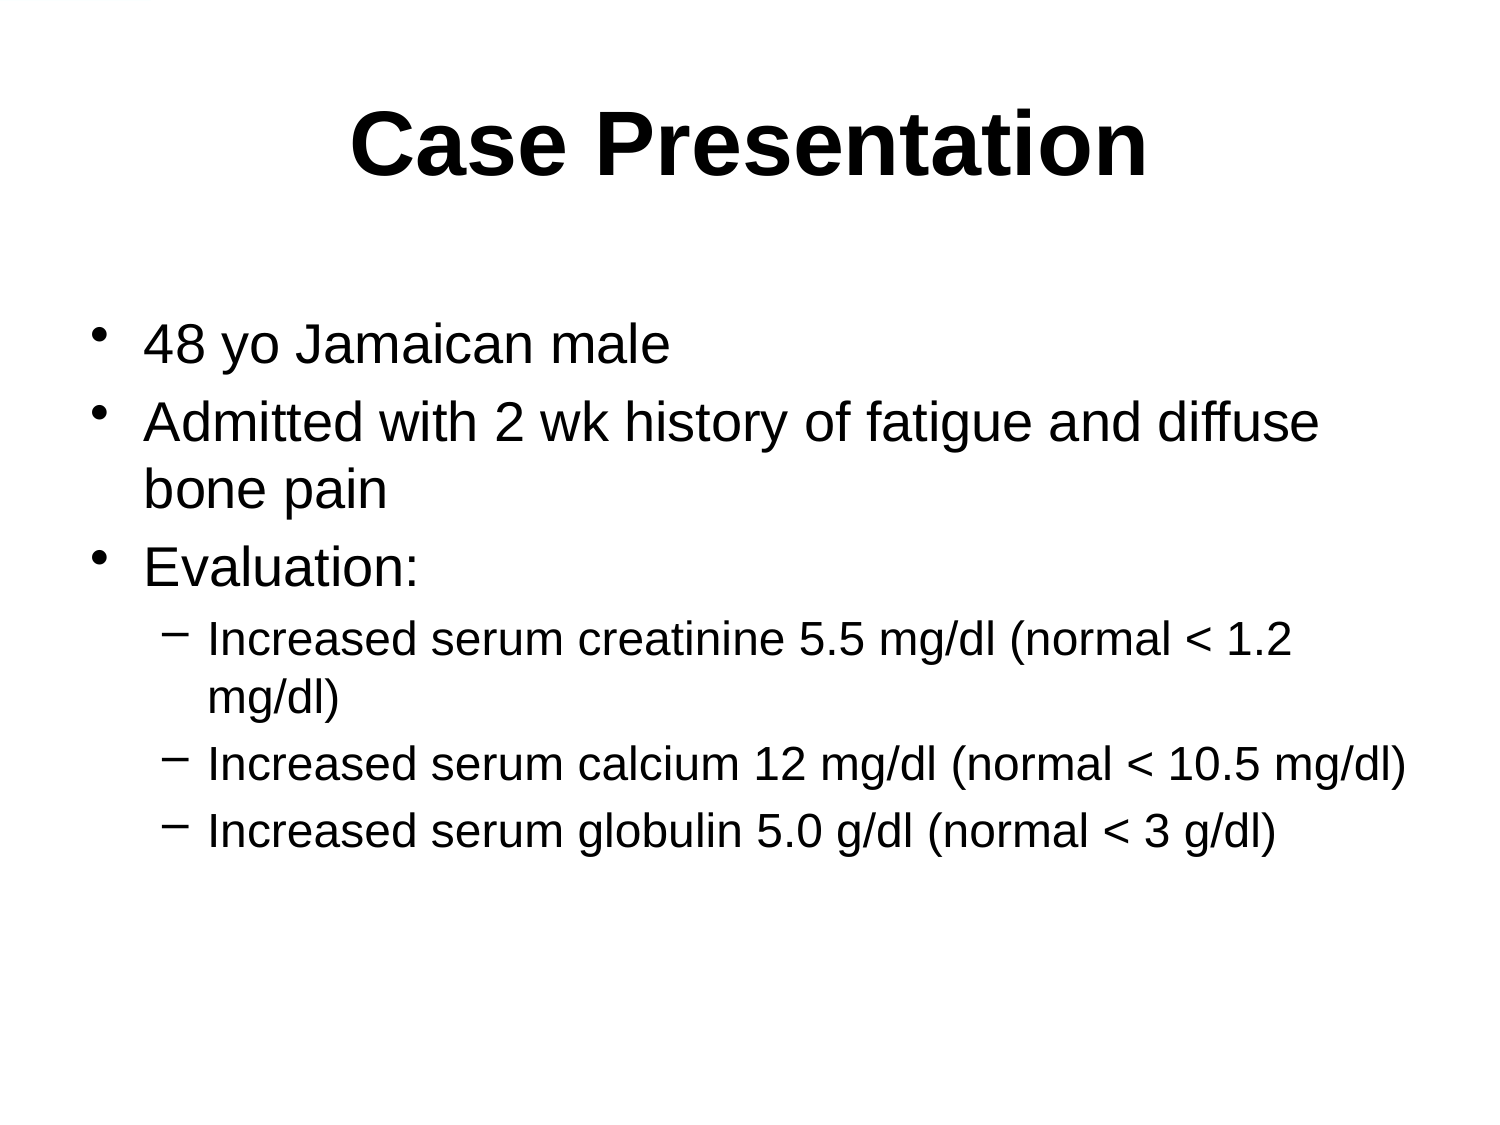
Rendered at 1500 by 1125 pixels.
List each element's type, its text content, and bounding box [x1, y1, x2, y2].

list 48 yo Jamaican male Admitted with 2 wk history of fatigue and diffuse bone pain Evaluation: Increased serum creatinine 5.5 mg/dl (normal < 1.2 mg/dl) Increased serum calcium 12 mg/dl (normal < 10.5 mg/dl) Increased serum globulin 5.0 g/dl (normal < 3 g/dl) [74, 299, 1426, 913]
title Case Presentation [74, 44, 1426, 233]
